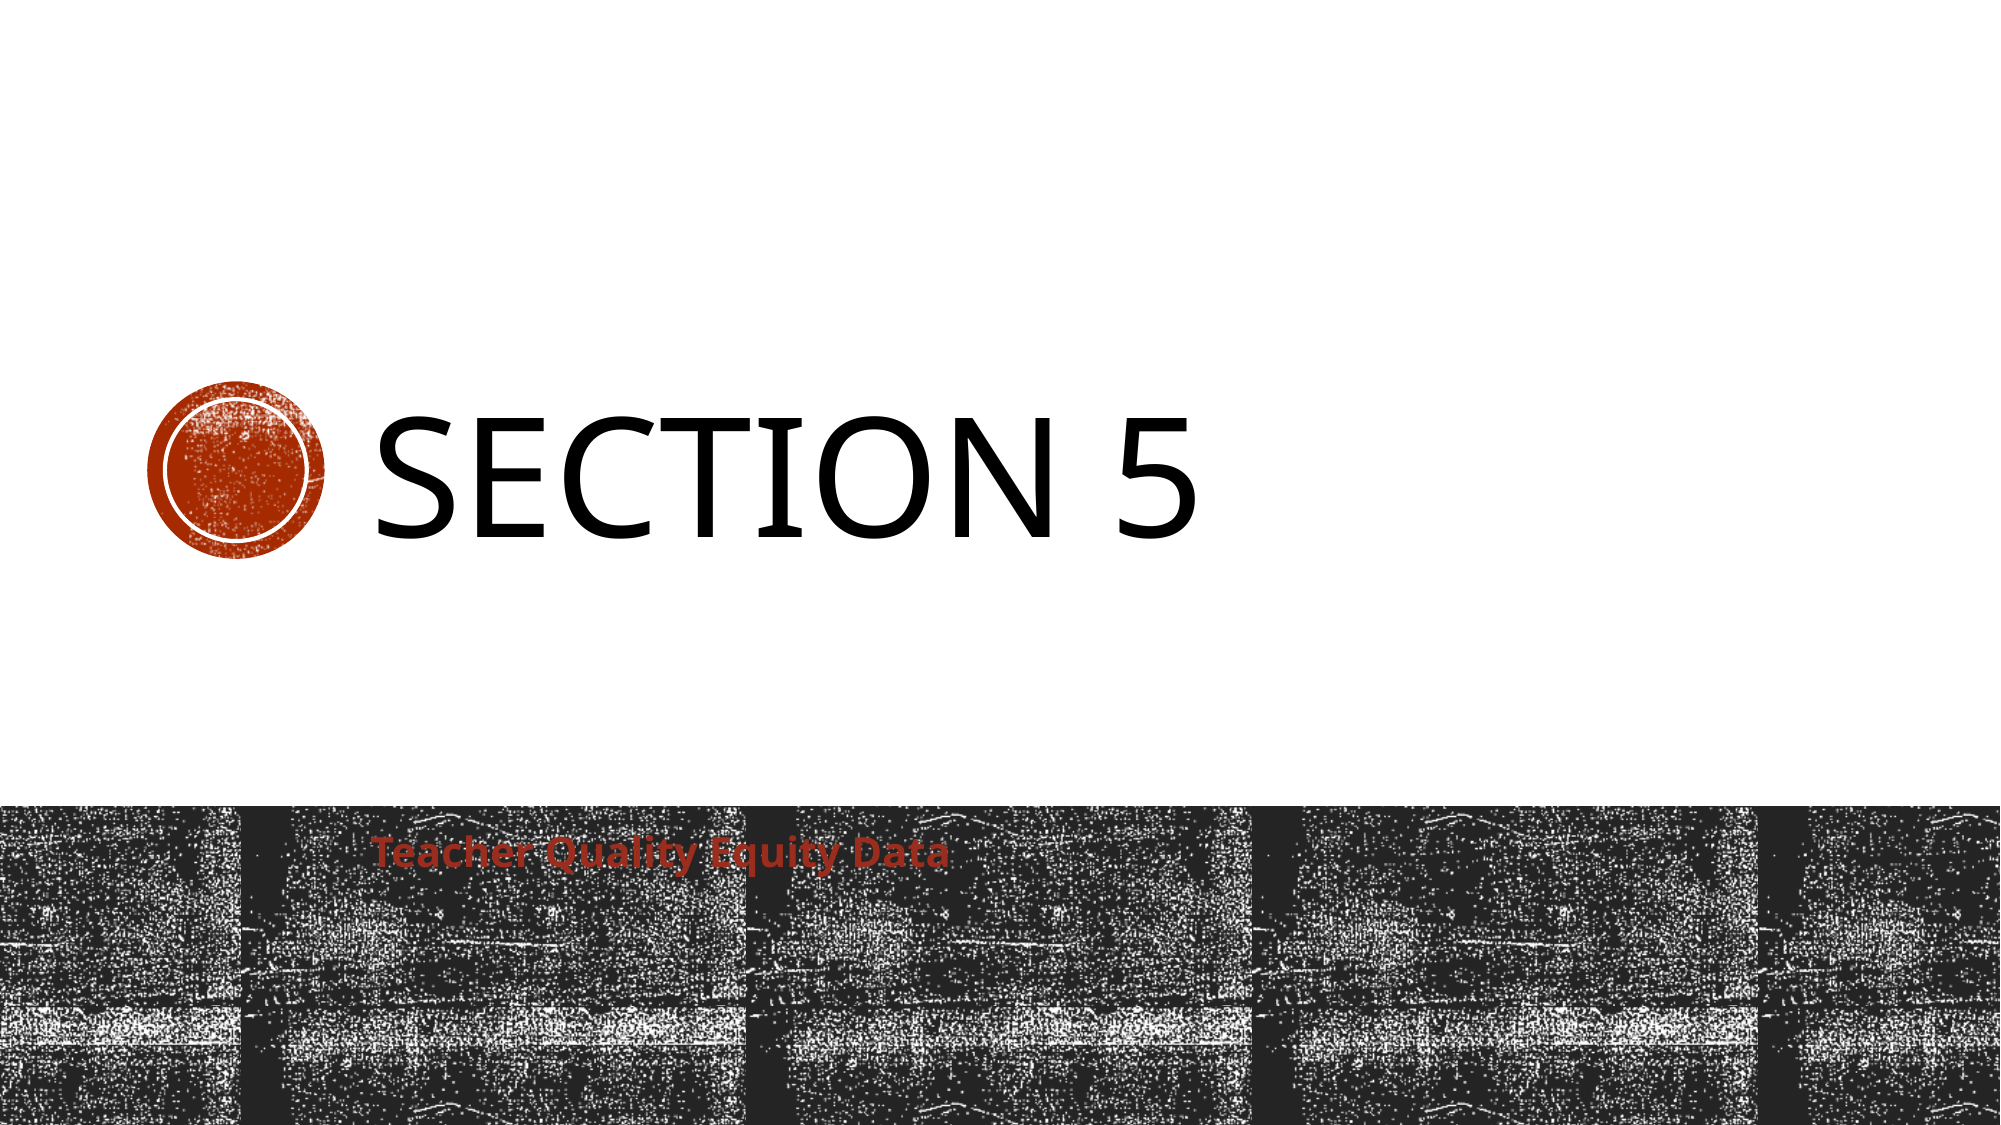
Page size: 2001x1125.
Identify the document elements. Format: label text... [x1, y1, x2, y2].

list Teacher Quality Equity Data [355, 823, 1841, 999]
title Section 5 [355, 201, 1878, 779]
